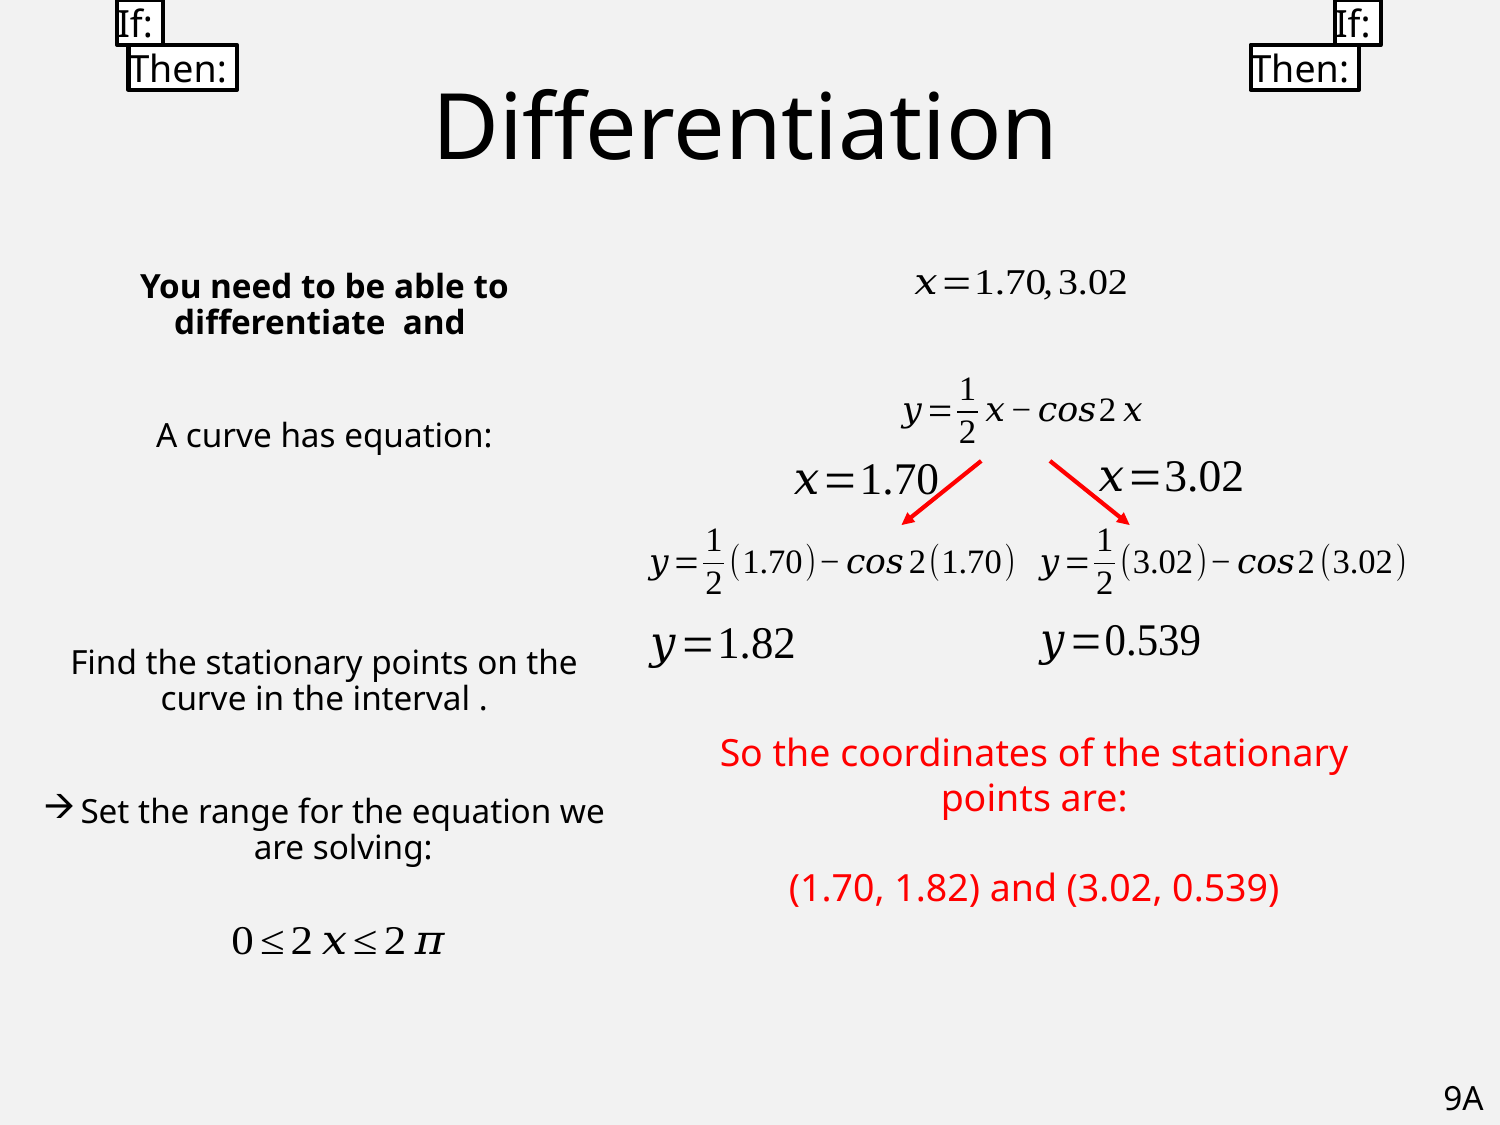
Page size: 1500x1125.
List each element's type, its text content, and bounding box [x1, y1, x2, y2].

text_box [901, 460, 982, 525]
text_box 9A [1428, 1069, 1500, 1125]
title Differentiation [98, 21, 1393, 239]
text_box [1049, 460, 1130, 525]
text_box So the coordinates of the stationary points are: (1.70, 1.82) and (3.02, 0.539) [681, 721, 1388, 917]
